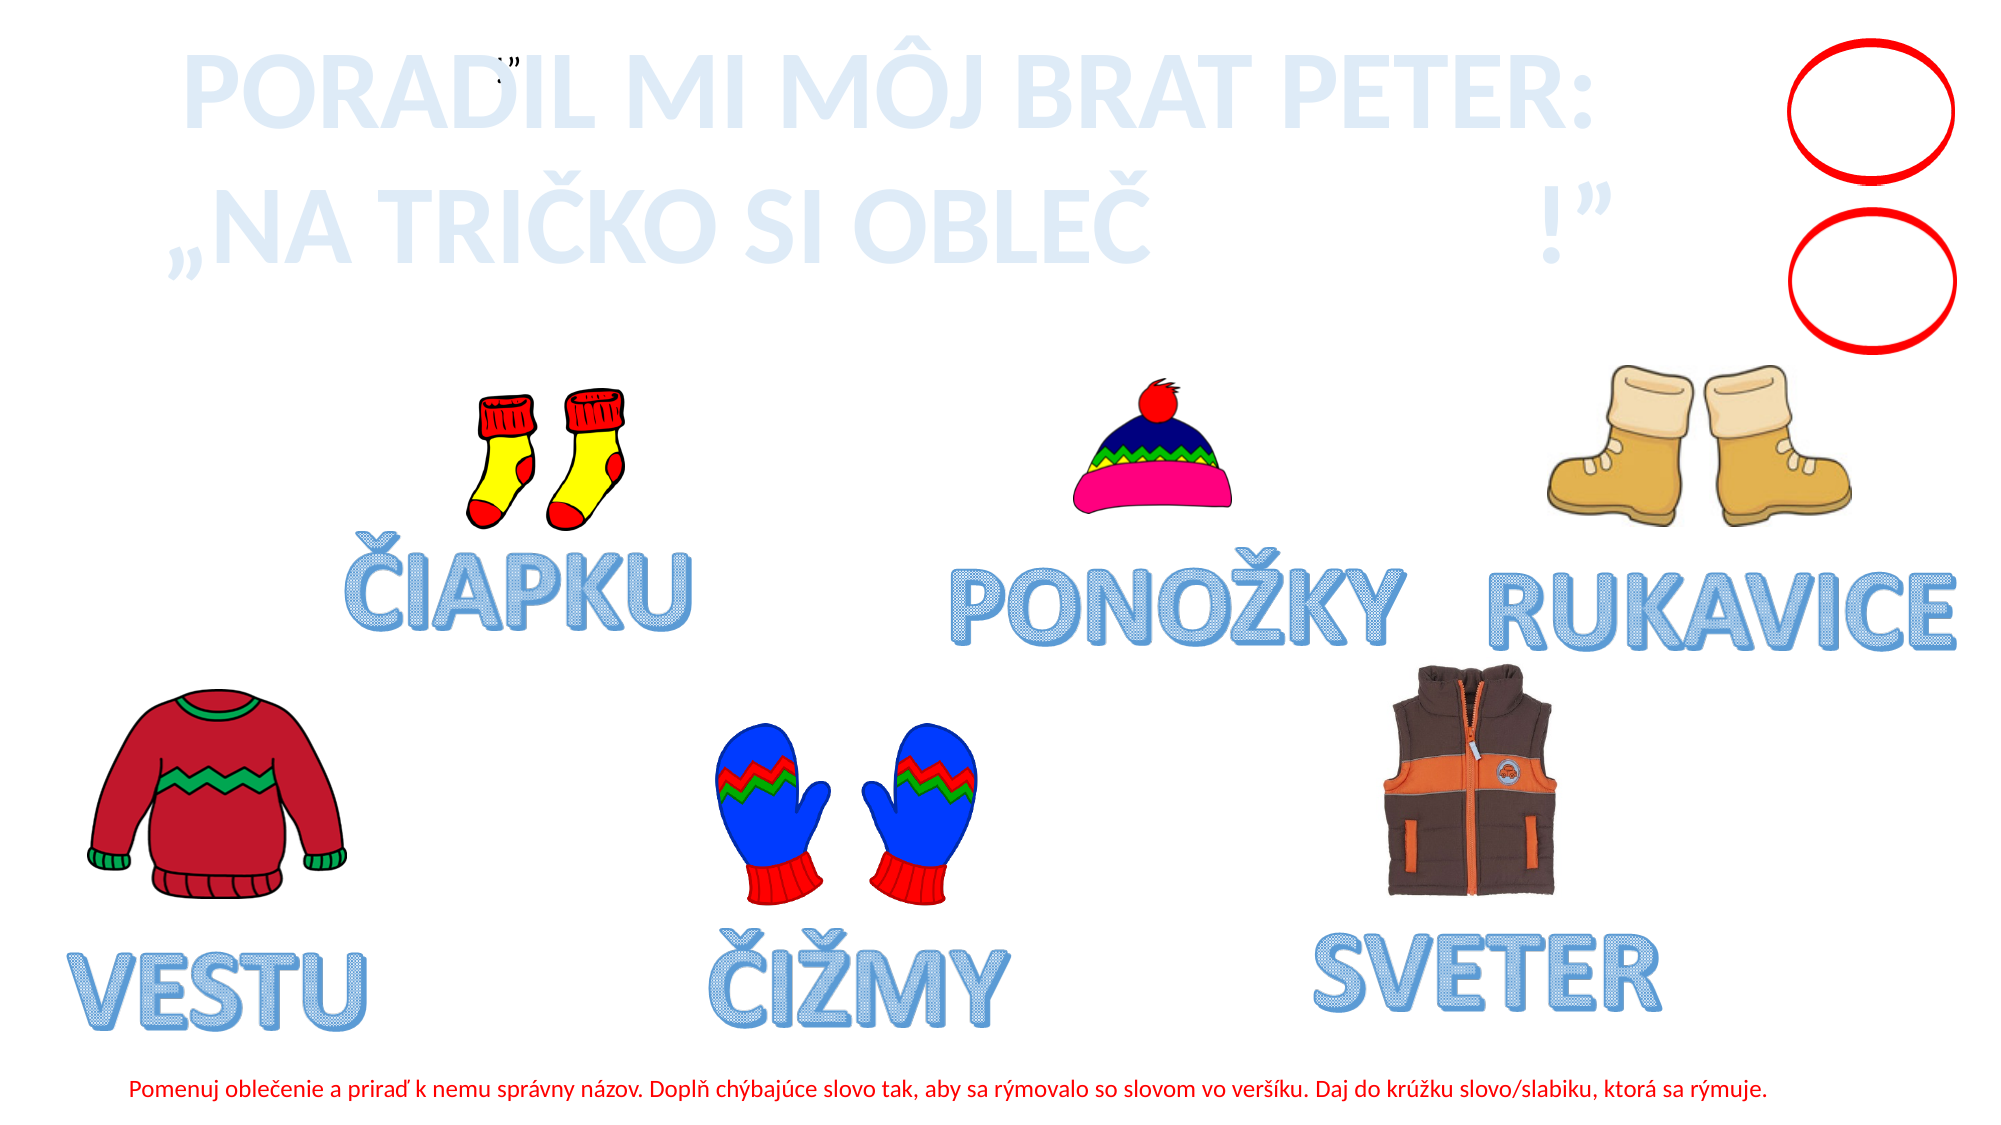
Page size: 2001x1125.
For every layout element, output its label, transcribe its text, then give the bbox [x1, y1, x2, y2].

text_box PORADIL MI MÔJ BRAT PETER: „NA TRIČKO SI OBLEČ !” [63, 8, 1718, 294]
picture [1073, 378, 1232, 514]
picture [66, 951, 367, 1032]
picture [950, 545, 1408, 647]
text_box Pomenuj oblečenie a priraď k nemu správny názov. Doplň chýbajúce slovo tak, aby sa rýmovalo so slovom vo veršíku. Daj do krúžku slovo/slabiku, ktorá sa rýmuje. [114, 1064, 1787, 1110]
picture [1313, 932, 1663, 1013]
picture [1488, 571, 1957, 652]
picture [708, 927, 1012, 1029]
picture [344, 388, 692, 632]
picture [1376, 657, 1564, 908]
picture [1787, 38, 1955, 186]
picture [87, 689, 347, 900]
picture [1788, 207, 1957, 355]
picture [1547, 365, 1852, 527]
picture [708, 723, 984, 908]
